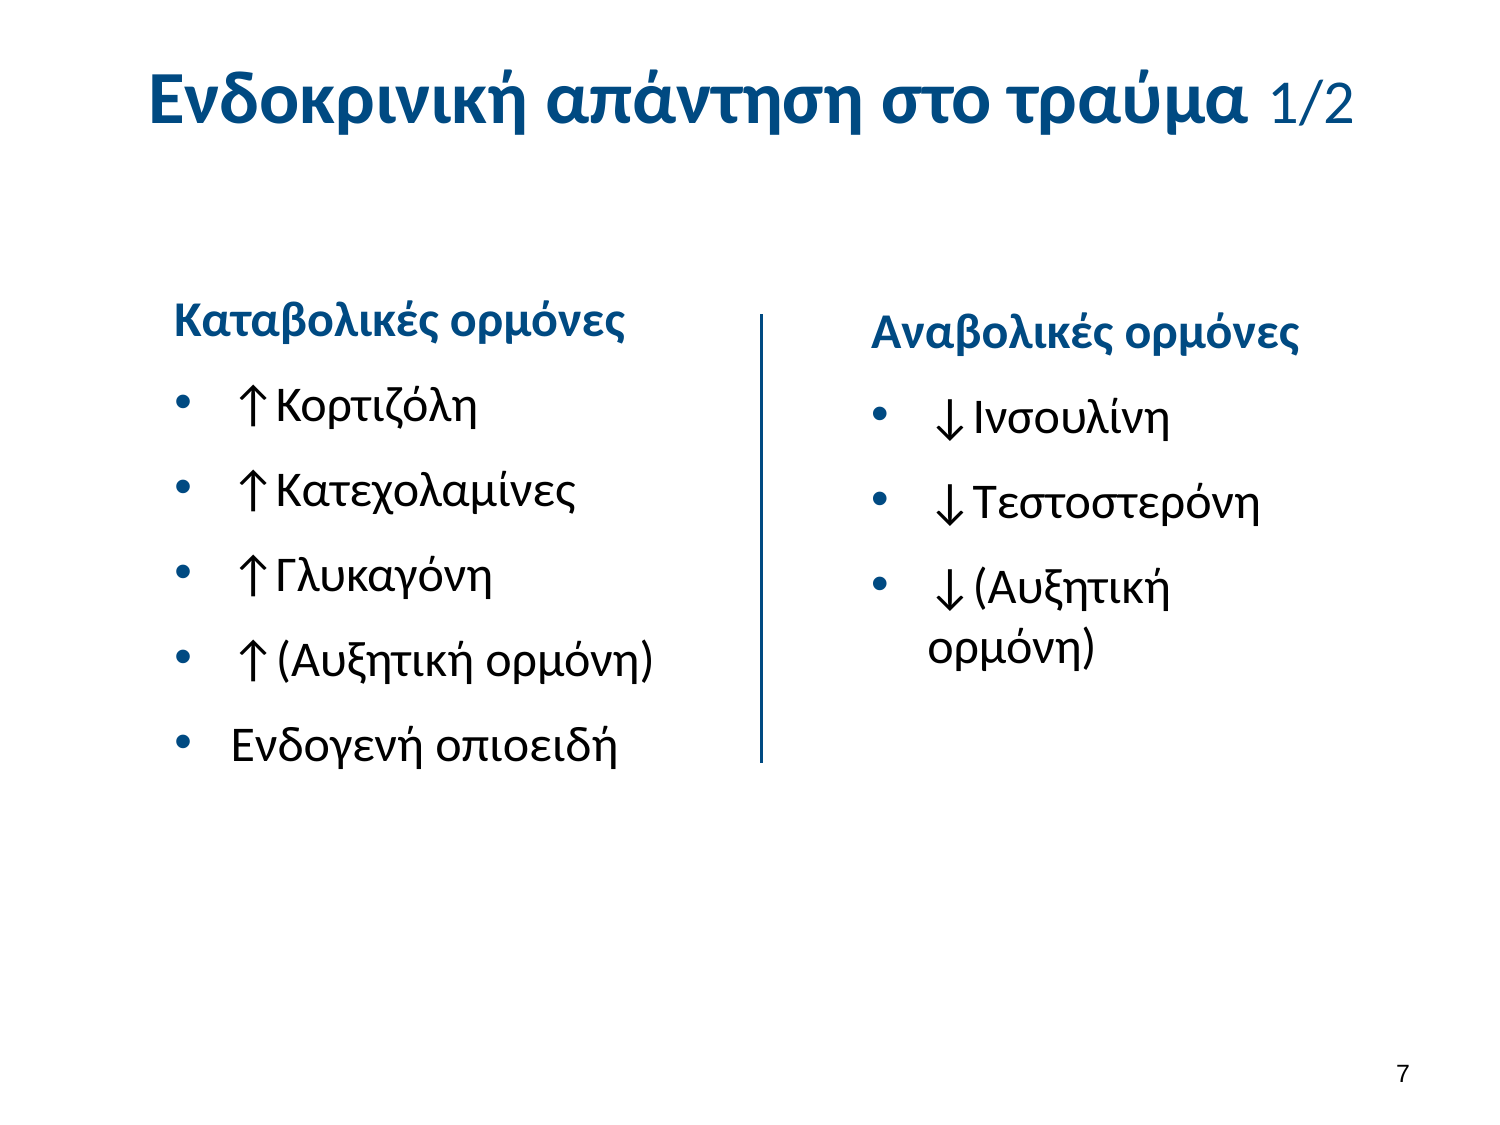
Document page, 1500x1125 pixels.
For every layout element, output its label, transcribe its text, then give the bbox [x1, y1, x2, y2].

text_box Αναβολικές ορμόνες ↓Ινσουλίνη ↓Τεστοστερόνη ↓(Αυξητική ορμόνη) [856, 290, 1341, 681]
slide_number 6 [1074, 1042, 1425, 1103]
title Ενδοκρινική απάντηση στο τραύμα 1/2 [76, 19, 1427, 169]
list Καταβολικές ορμόνες ↑Κορτιζόλη ↑Κατεχολαμίνες ↑Γλυκαγόνη ↑(Αυξητική ορμόνη) Ενδογενή οπιοειδή [159, 278, 835, 1106]
